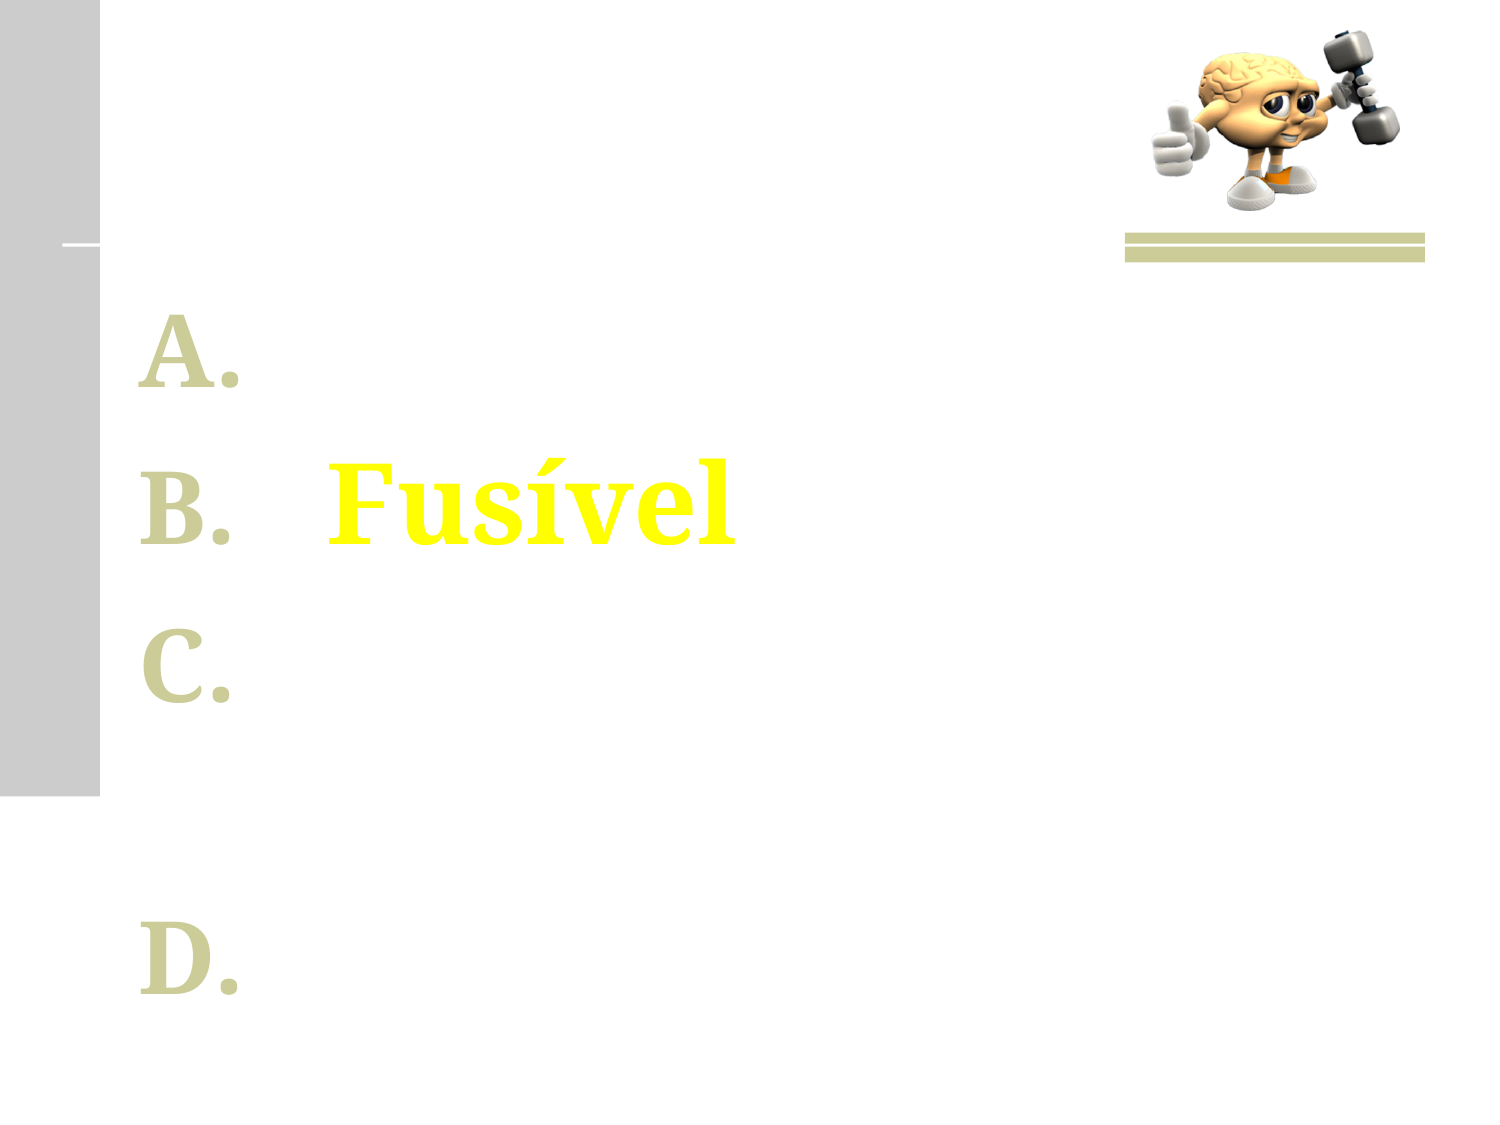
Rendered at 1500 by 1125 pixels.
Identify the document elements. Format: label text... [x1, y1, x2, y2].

list Alternador Fusível Chave de transmissão Extintor [123, 267, 1500, 1083]
picture [1151, 30, 1400, 211]
